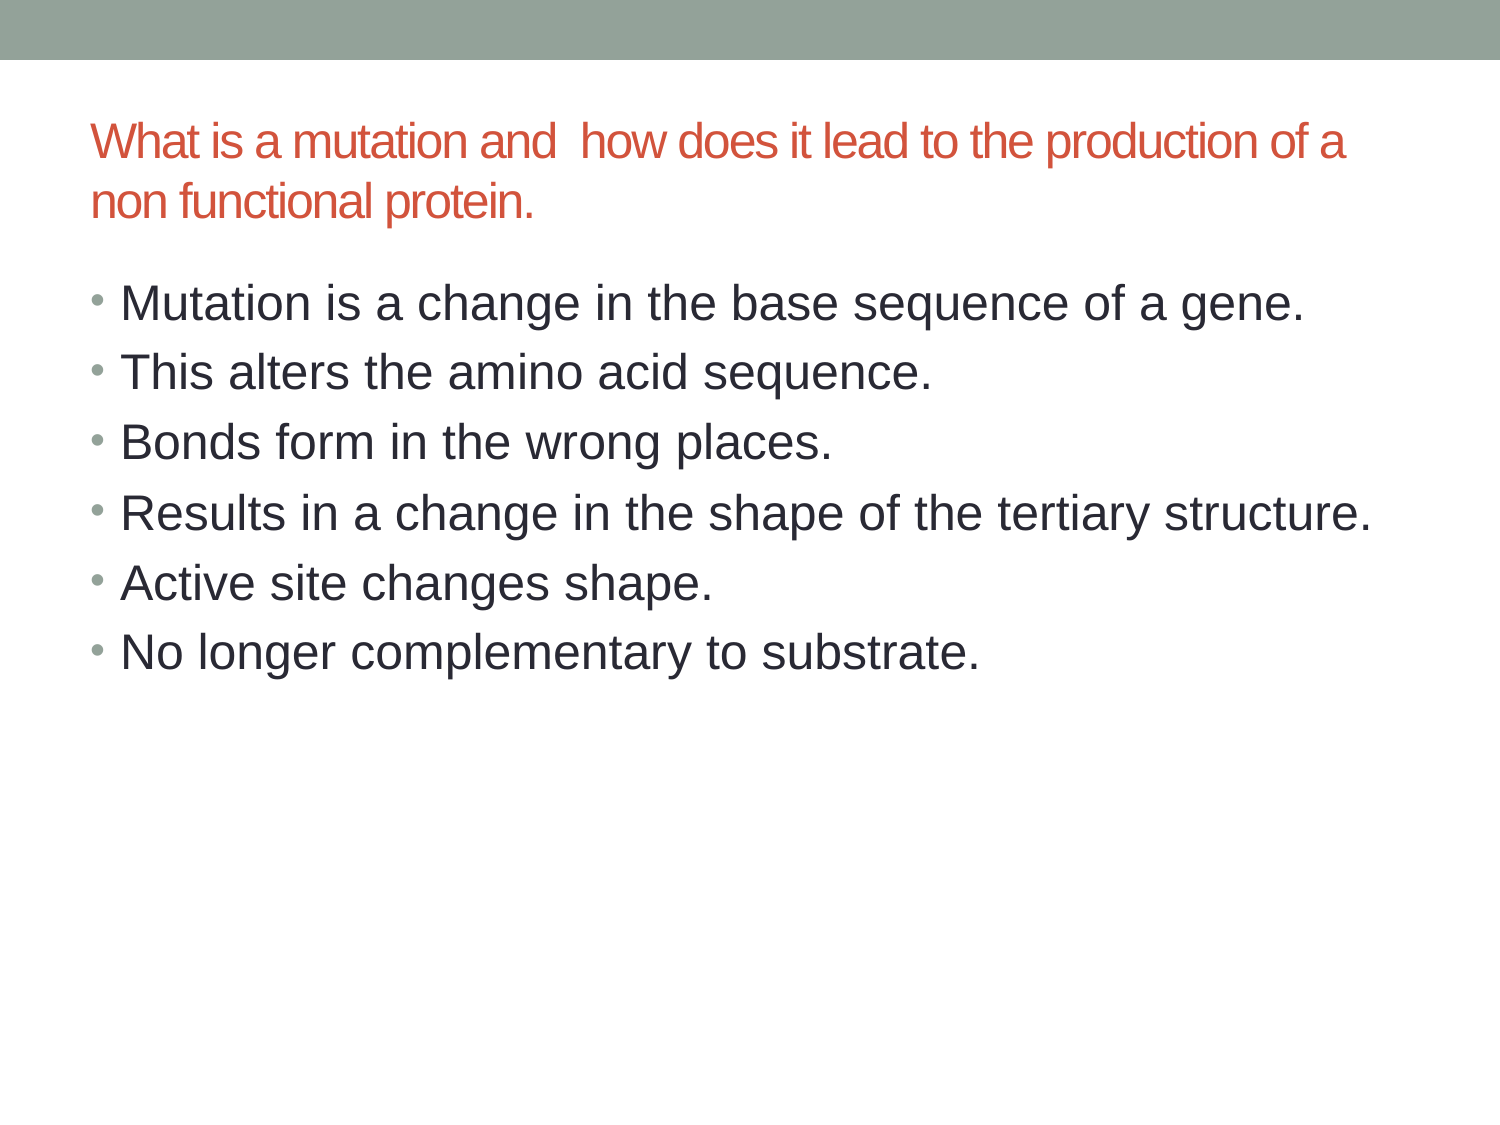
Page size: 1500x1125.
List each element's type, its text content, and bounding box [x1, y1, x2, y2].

list Mutation is a change in the base sequence of a gene. This alters the amino acid sequence. Bonds form in the wrong places. Results in a change in the shape of the tertiary structure. Active site changes shape. No longer complementary to substrate. [75, 262, 1425, 1063]
title What is a mutation and how does it lead to the production of a non functional protein. [75, 87, 1425, 250]
